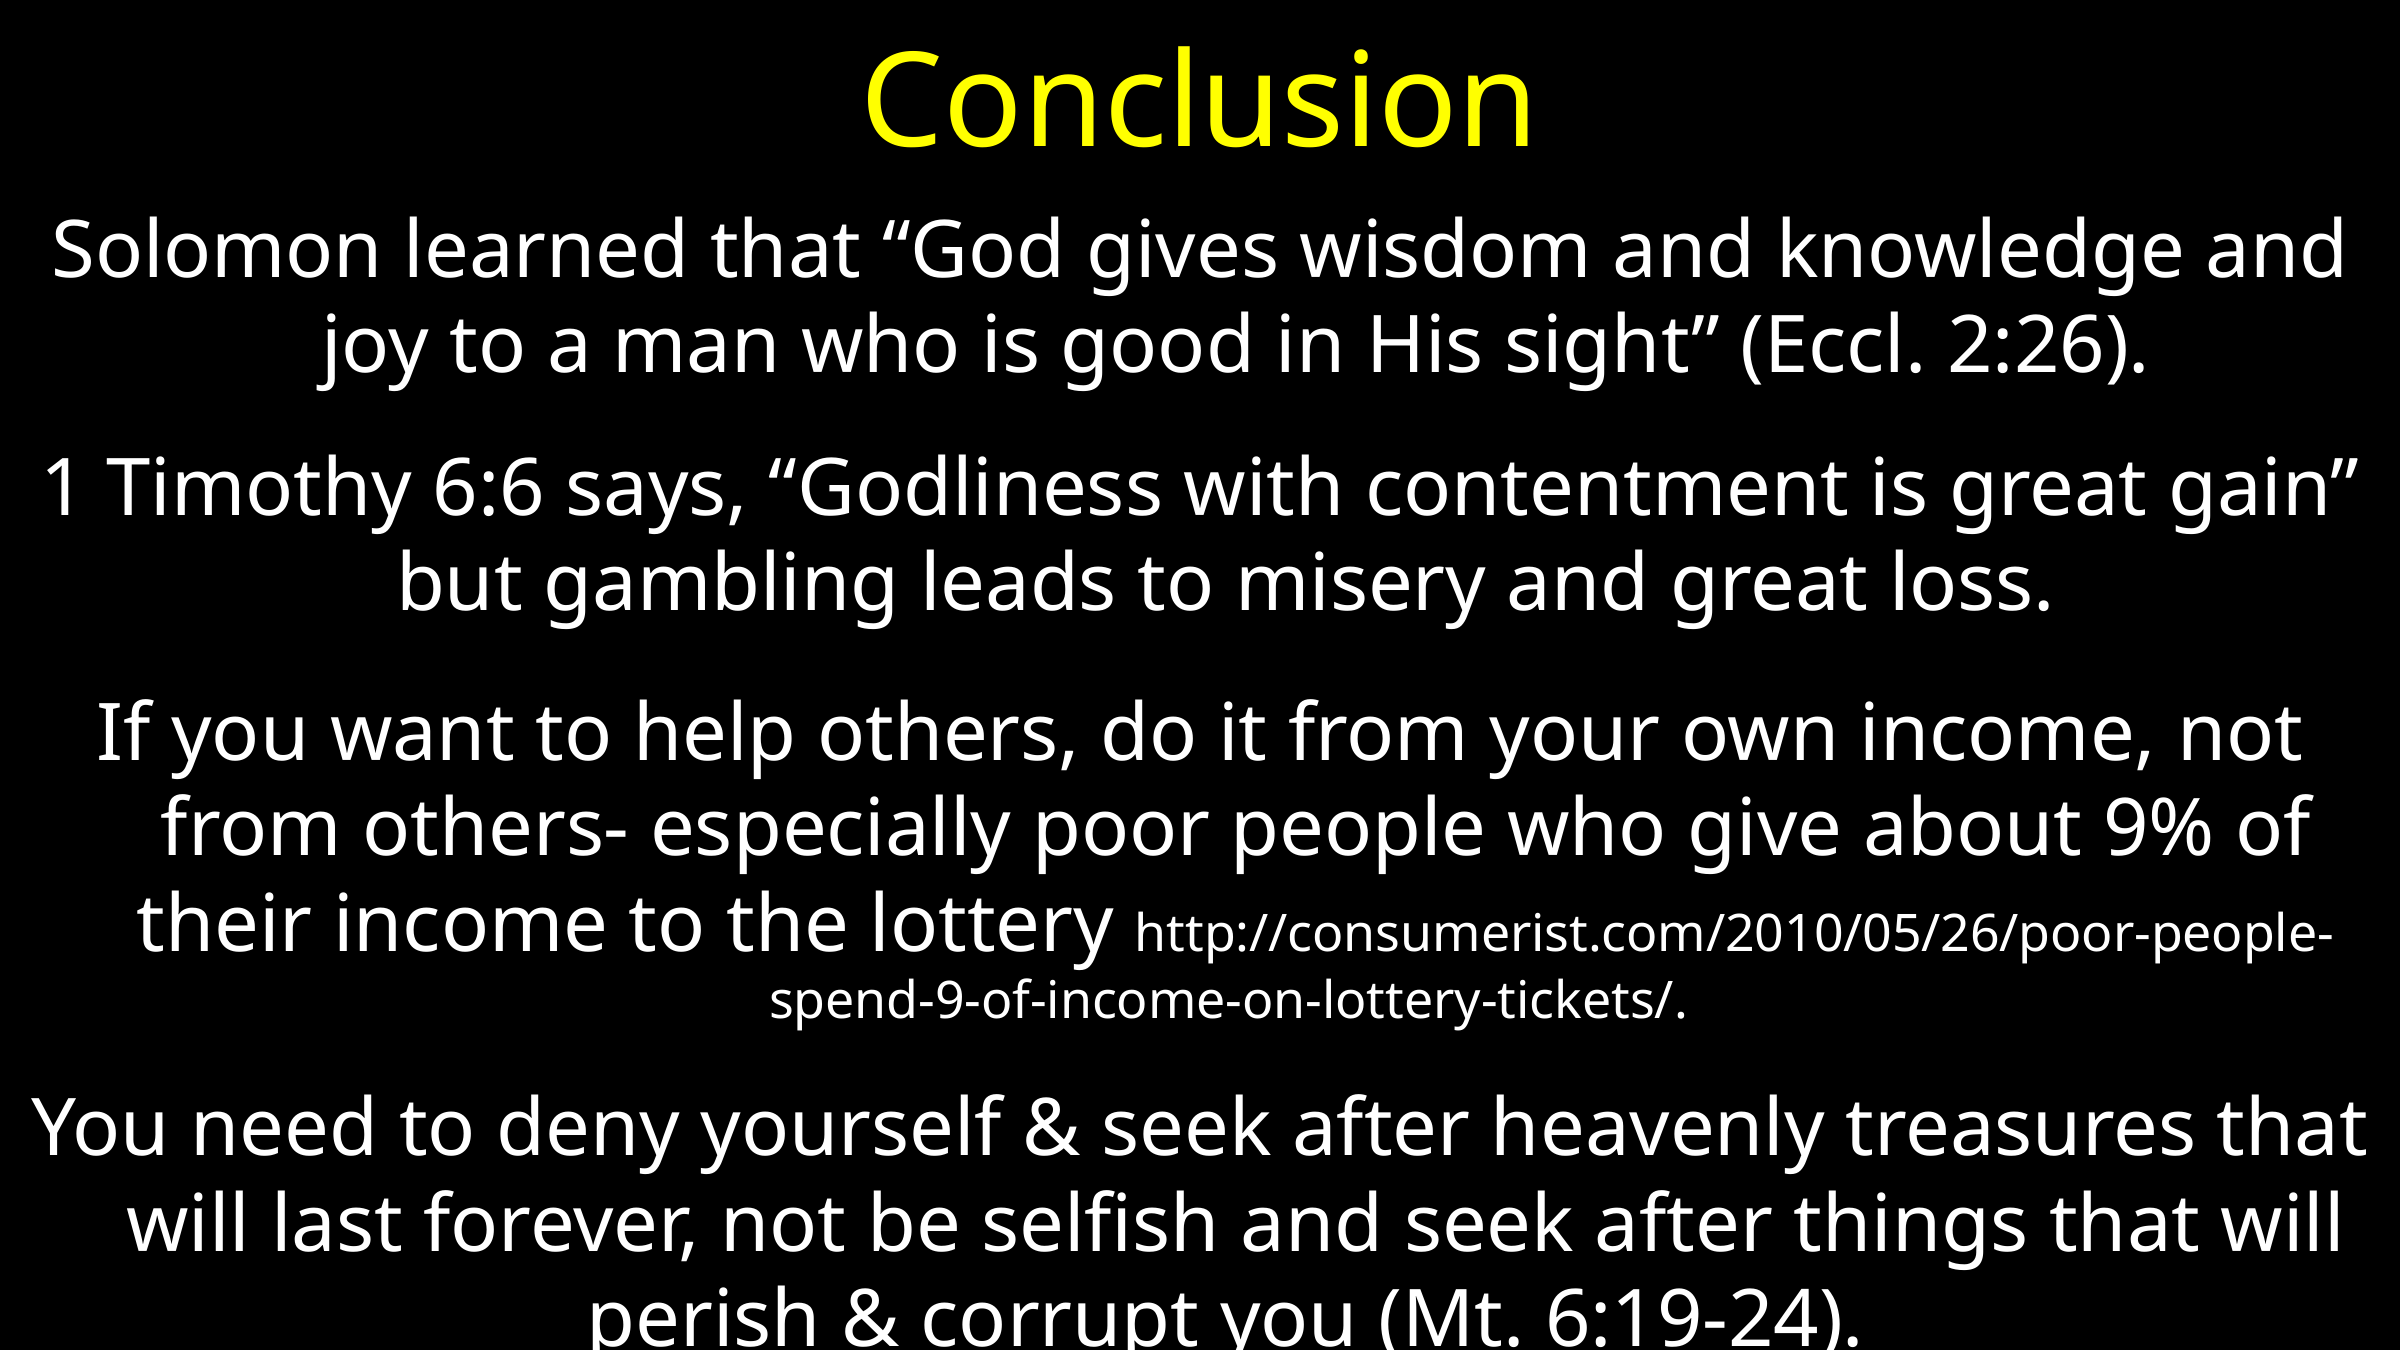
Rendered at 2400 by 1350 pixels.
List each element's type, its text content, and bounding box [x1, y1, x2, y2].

title Conclusion [0, 0, 2400, 187]
list Solomon learned that “God gives wisdom and knowledge and joy to a man who is good in His sight” (Eccl. 2:26). 1 Timothy 6:6 says, “Godliness with contentment is great gain” but gambling leads to misery and great loss. If you want to help others, do it from your own income, not from others- especially poor people who give about 9% of their income to the lottery http://consumerist.com/2010/05/26/poor-people-spend-9-of-income-on-lottery-tickets/. You need to deny yourself & seek after heavenly treasures that will last forever, not be selfish and seek after things that will perish & corrupt you (Mt. 6:19-24). [0, 187, 2400, 1350]
